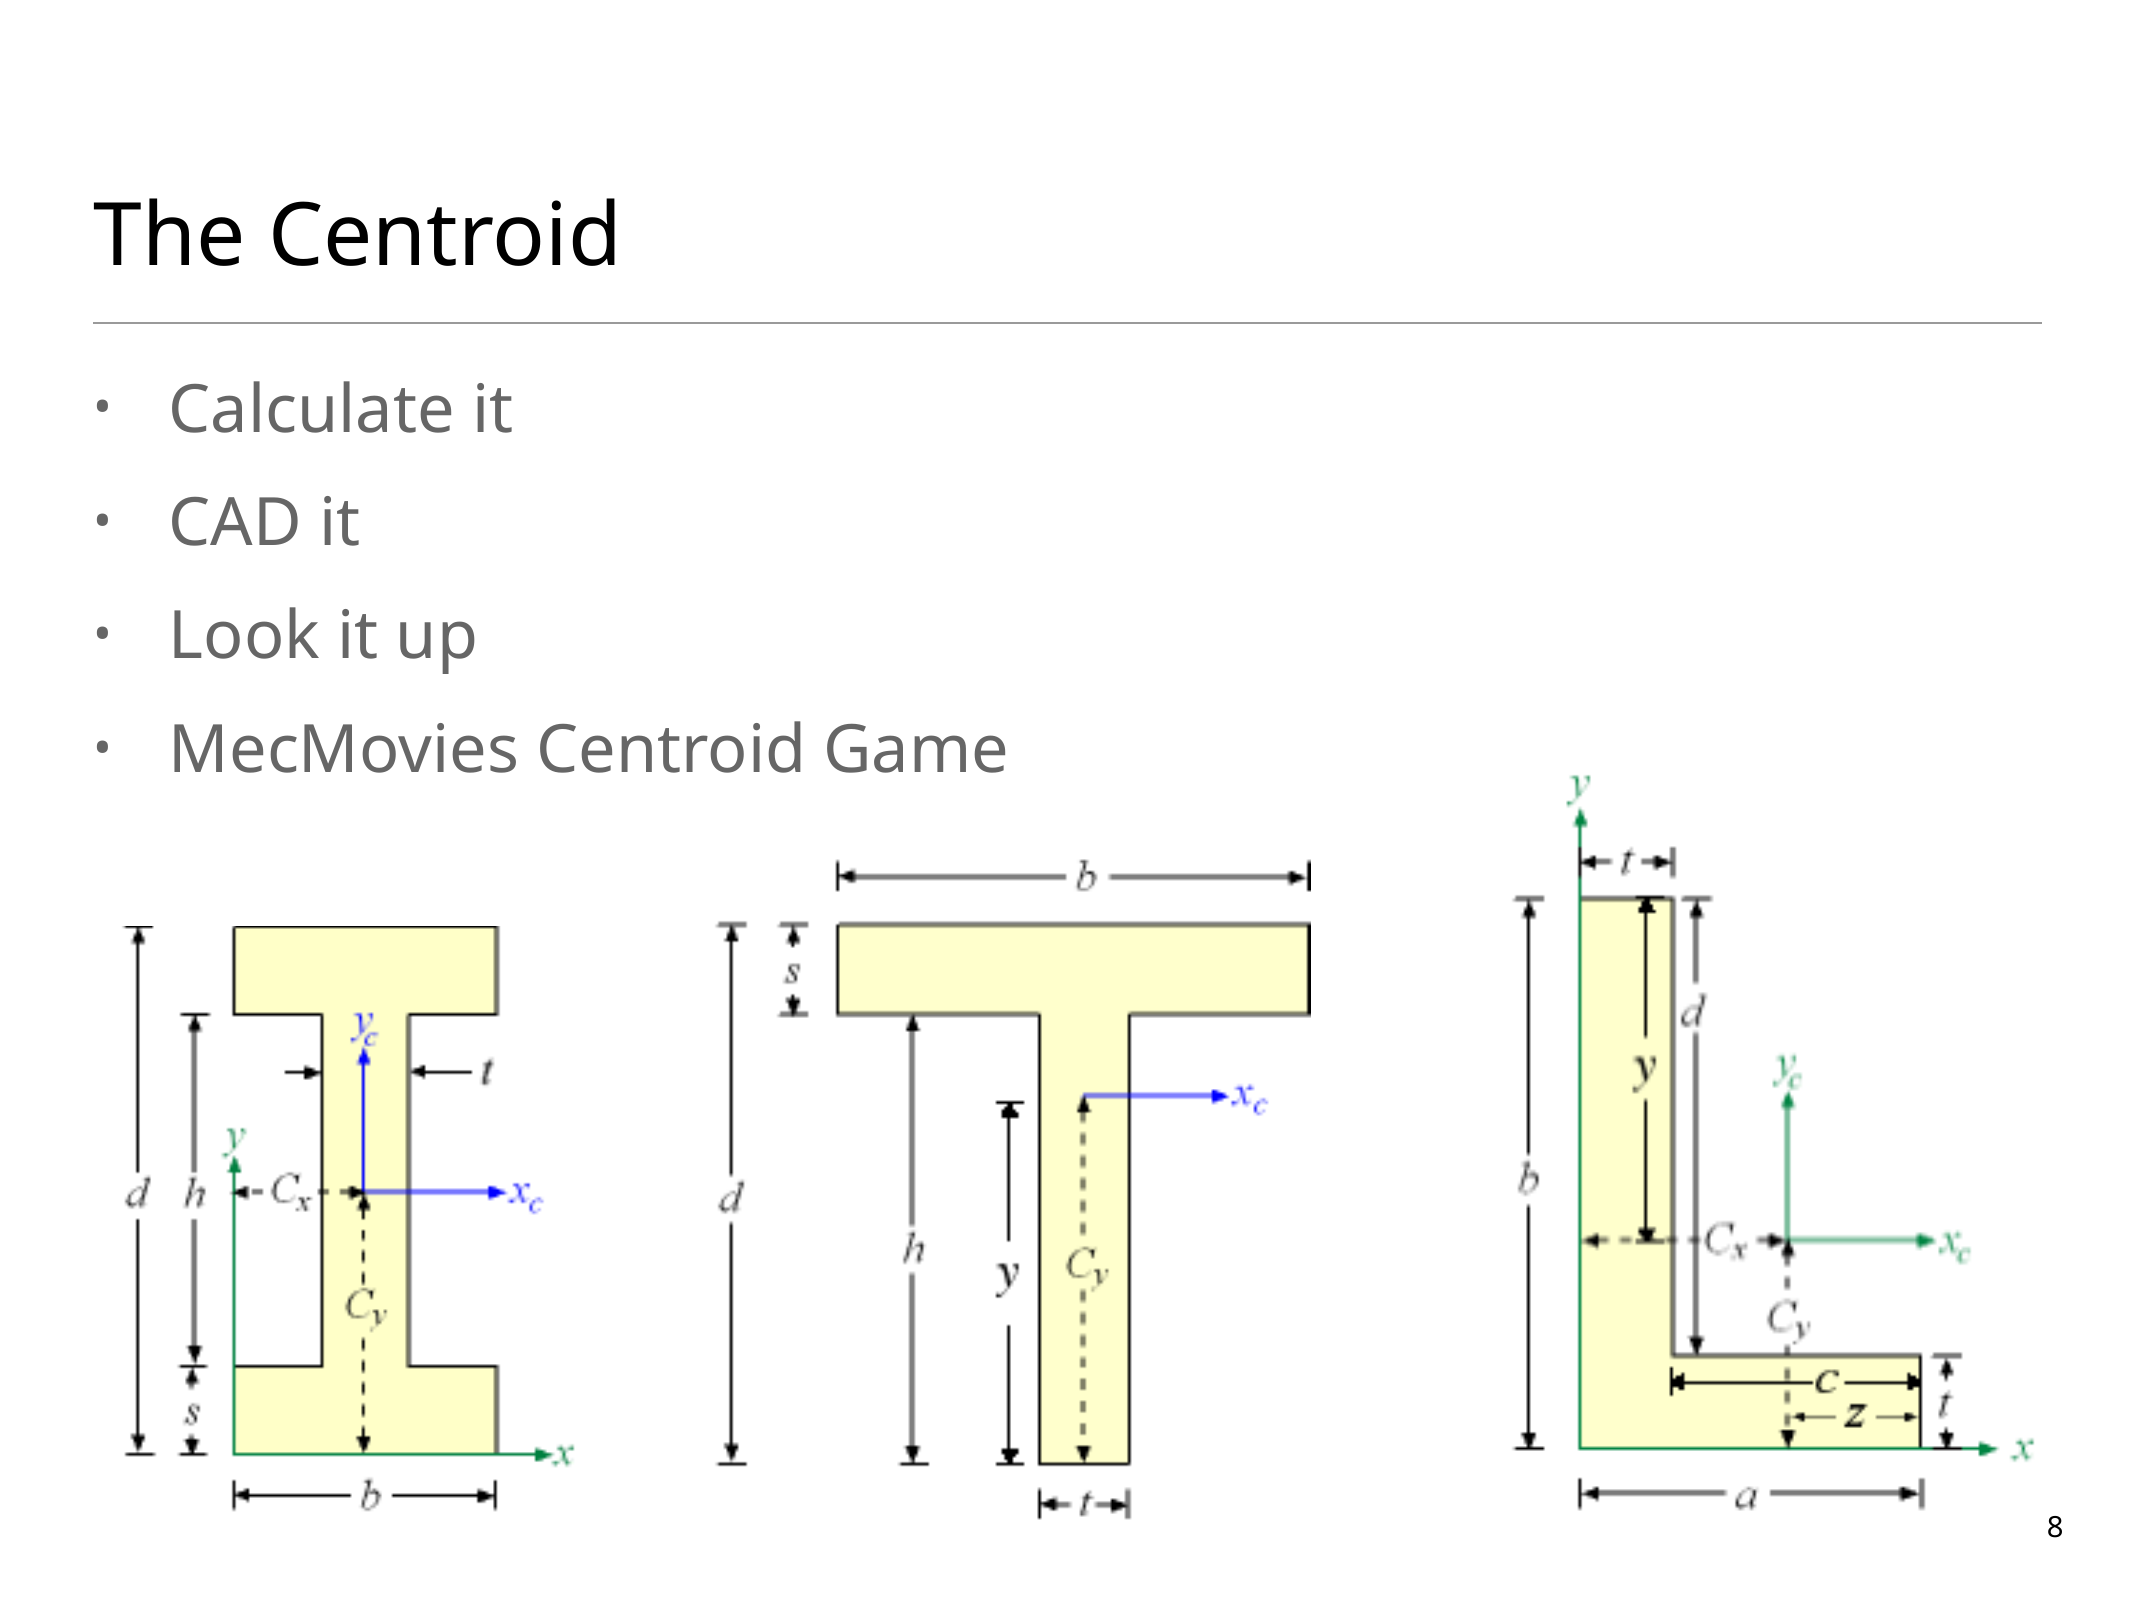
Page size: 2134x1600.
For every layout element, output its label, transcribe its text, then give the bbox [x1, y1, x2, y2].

picture [118, 925, 581, 1528]
picture [711, 847, 1311, 1529]
picture [1505, 750, 2040, 1529]
slide_number 8 [2028, 1507, 2065, 1558]
title The Centroid [93, 53, 2041, 284]
list Calculate it CAD it Look it up MecMovies Centroid Game [93, 364, 1634, 819]
